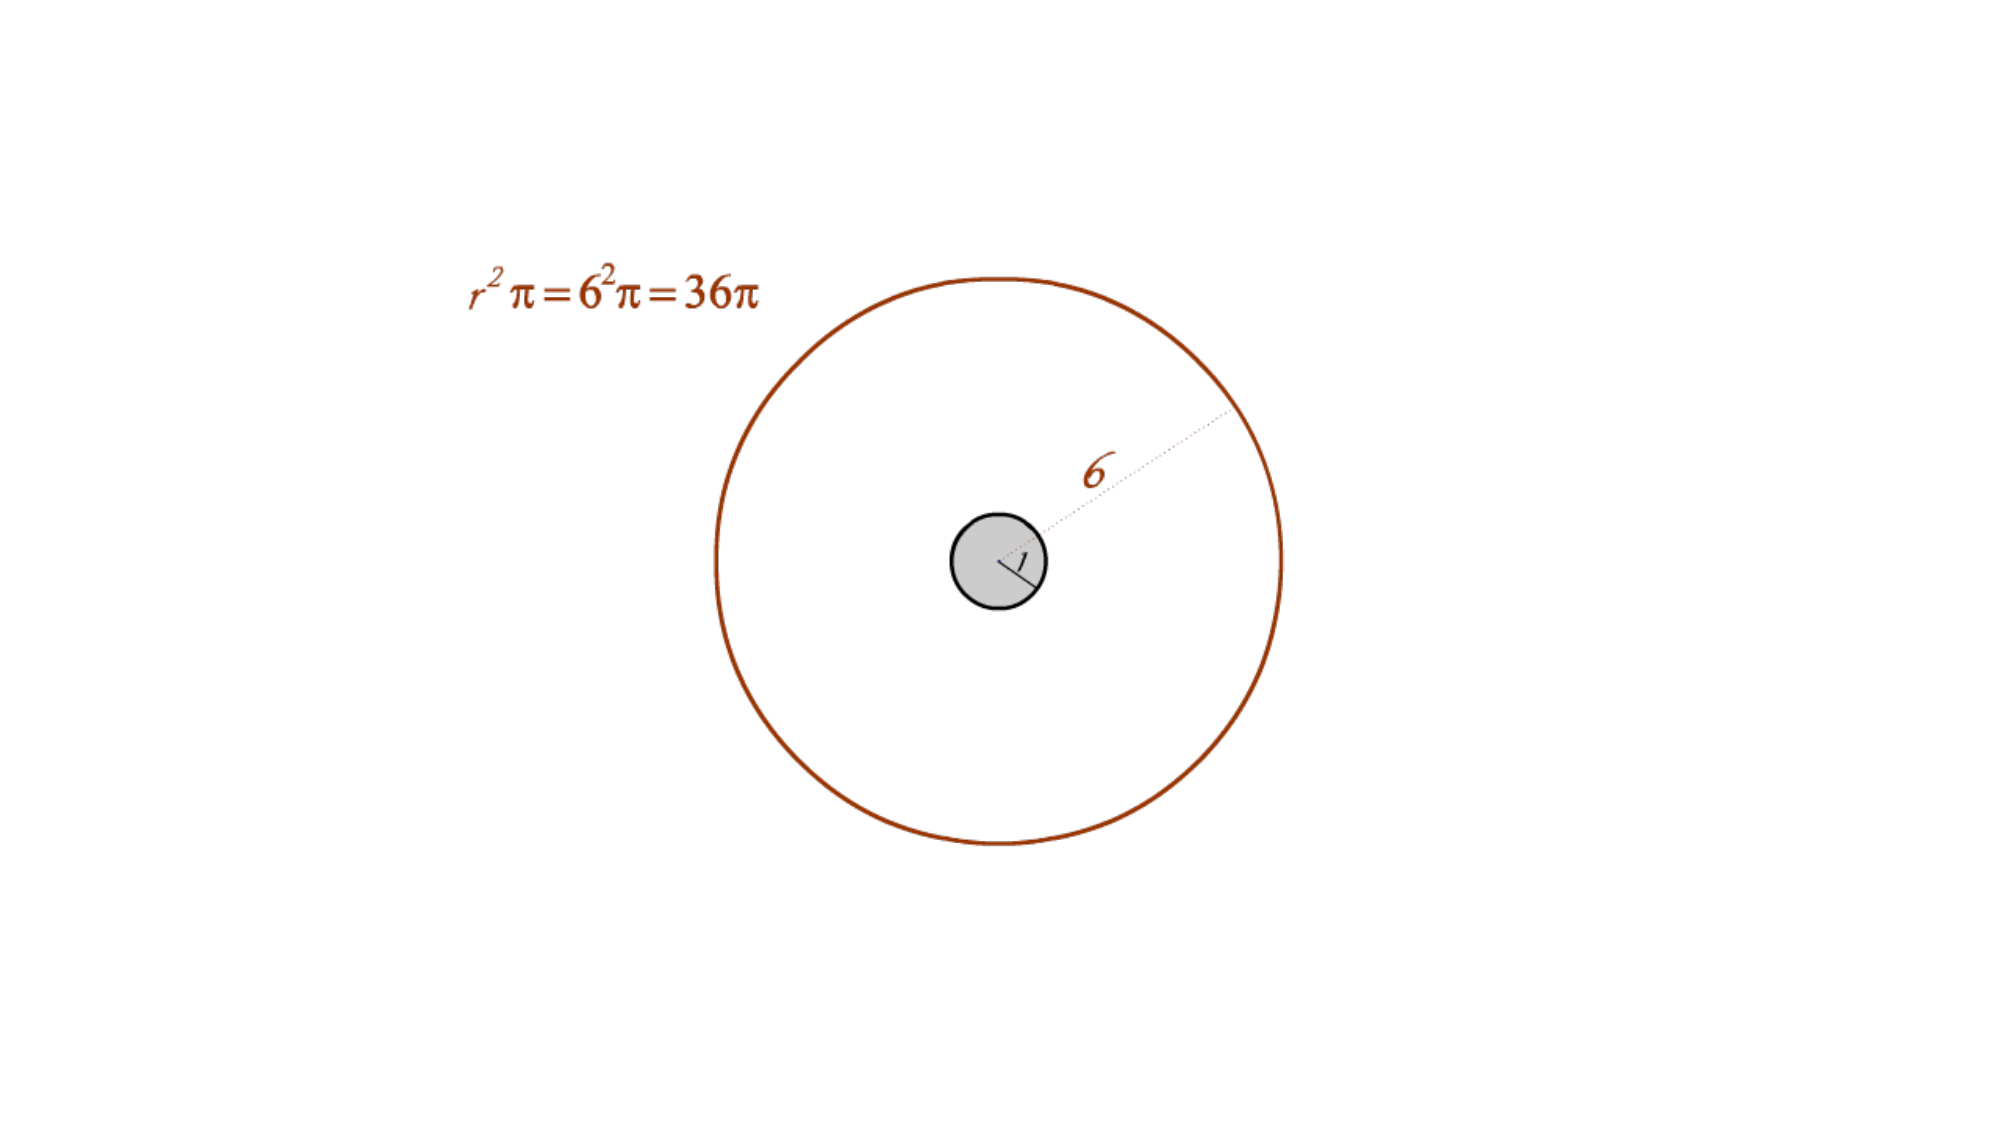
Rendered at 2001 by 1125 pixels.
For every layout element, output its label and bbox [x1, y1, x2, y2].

picture [434, 185, 1566, 940]
